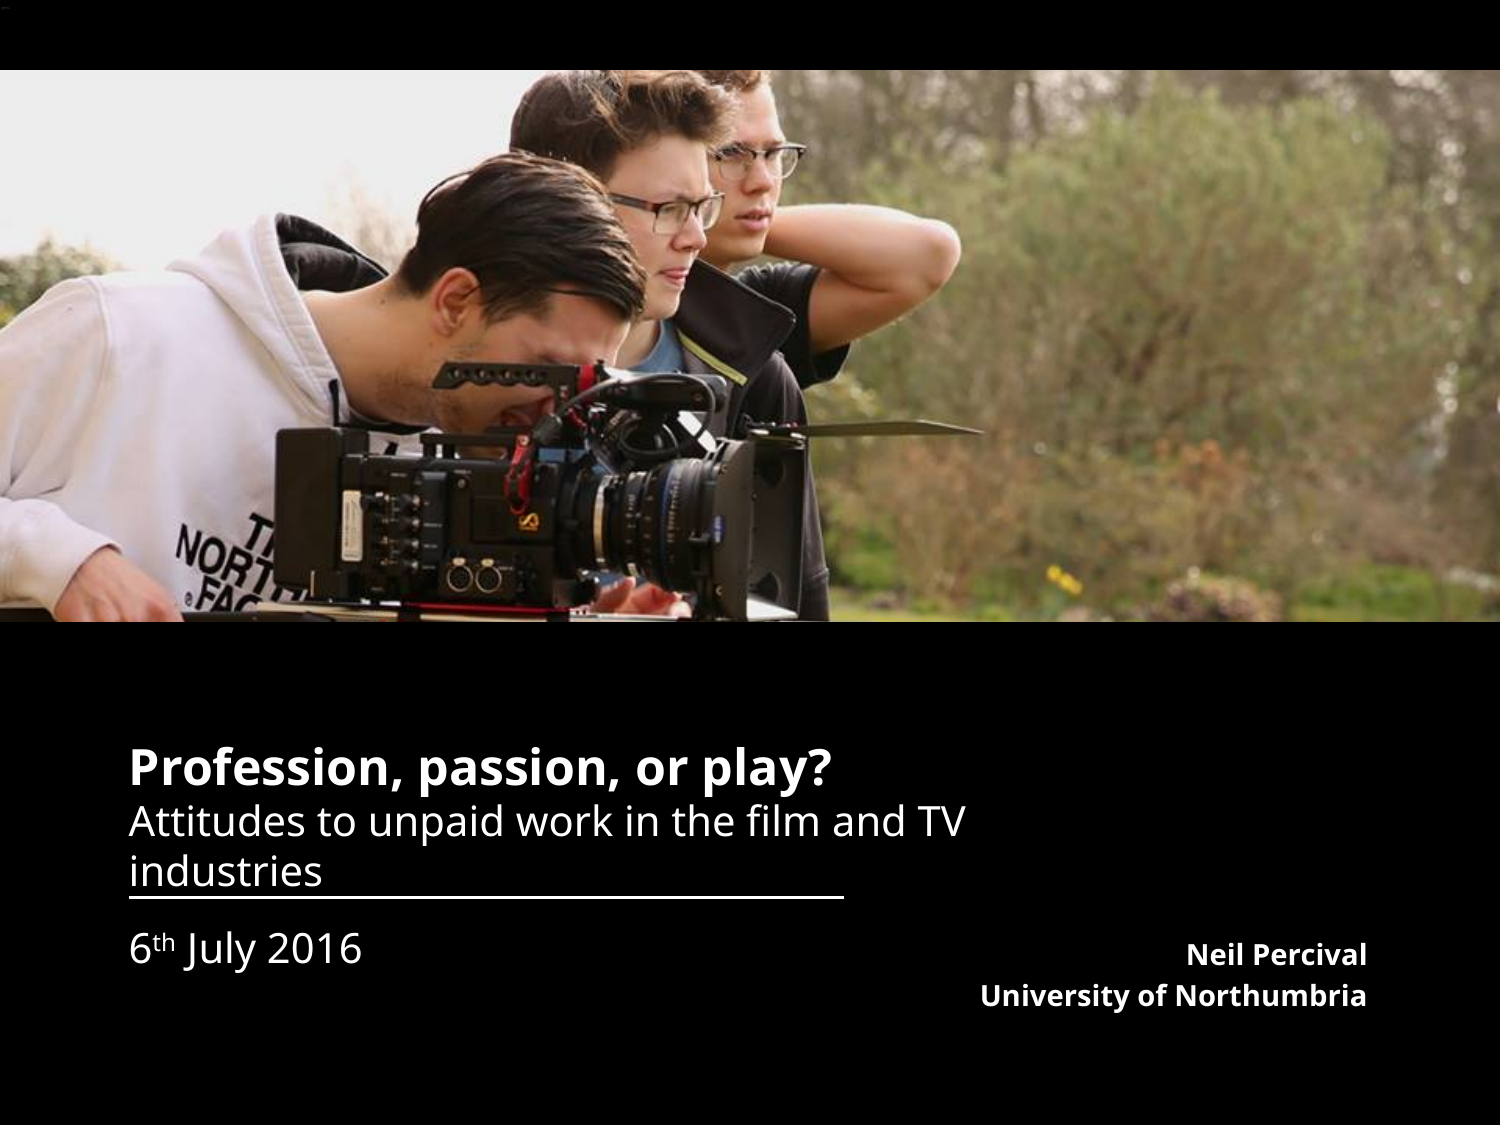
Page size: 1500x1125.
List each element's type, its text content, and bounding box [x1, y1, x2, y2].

picture [0, 69, 1500, 622]
subtitle 6th July 2016 [112, 887, 537, 980]
text_box Neil Percival University of Northumbria [960, 867, 1383, 1020]
title Profession, passion, or play? Attitudes to unpaid work in the film and TV industries [113, 727, 1113, 942]
